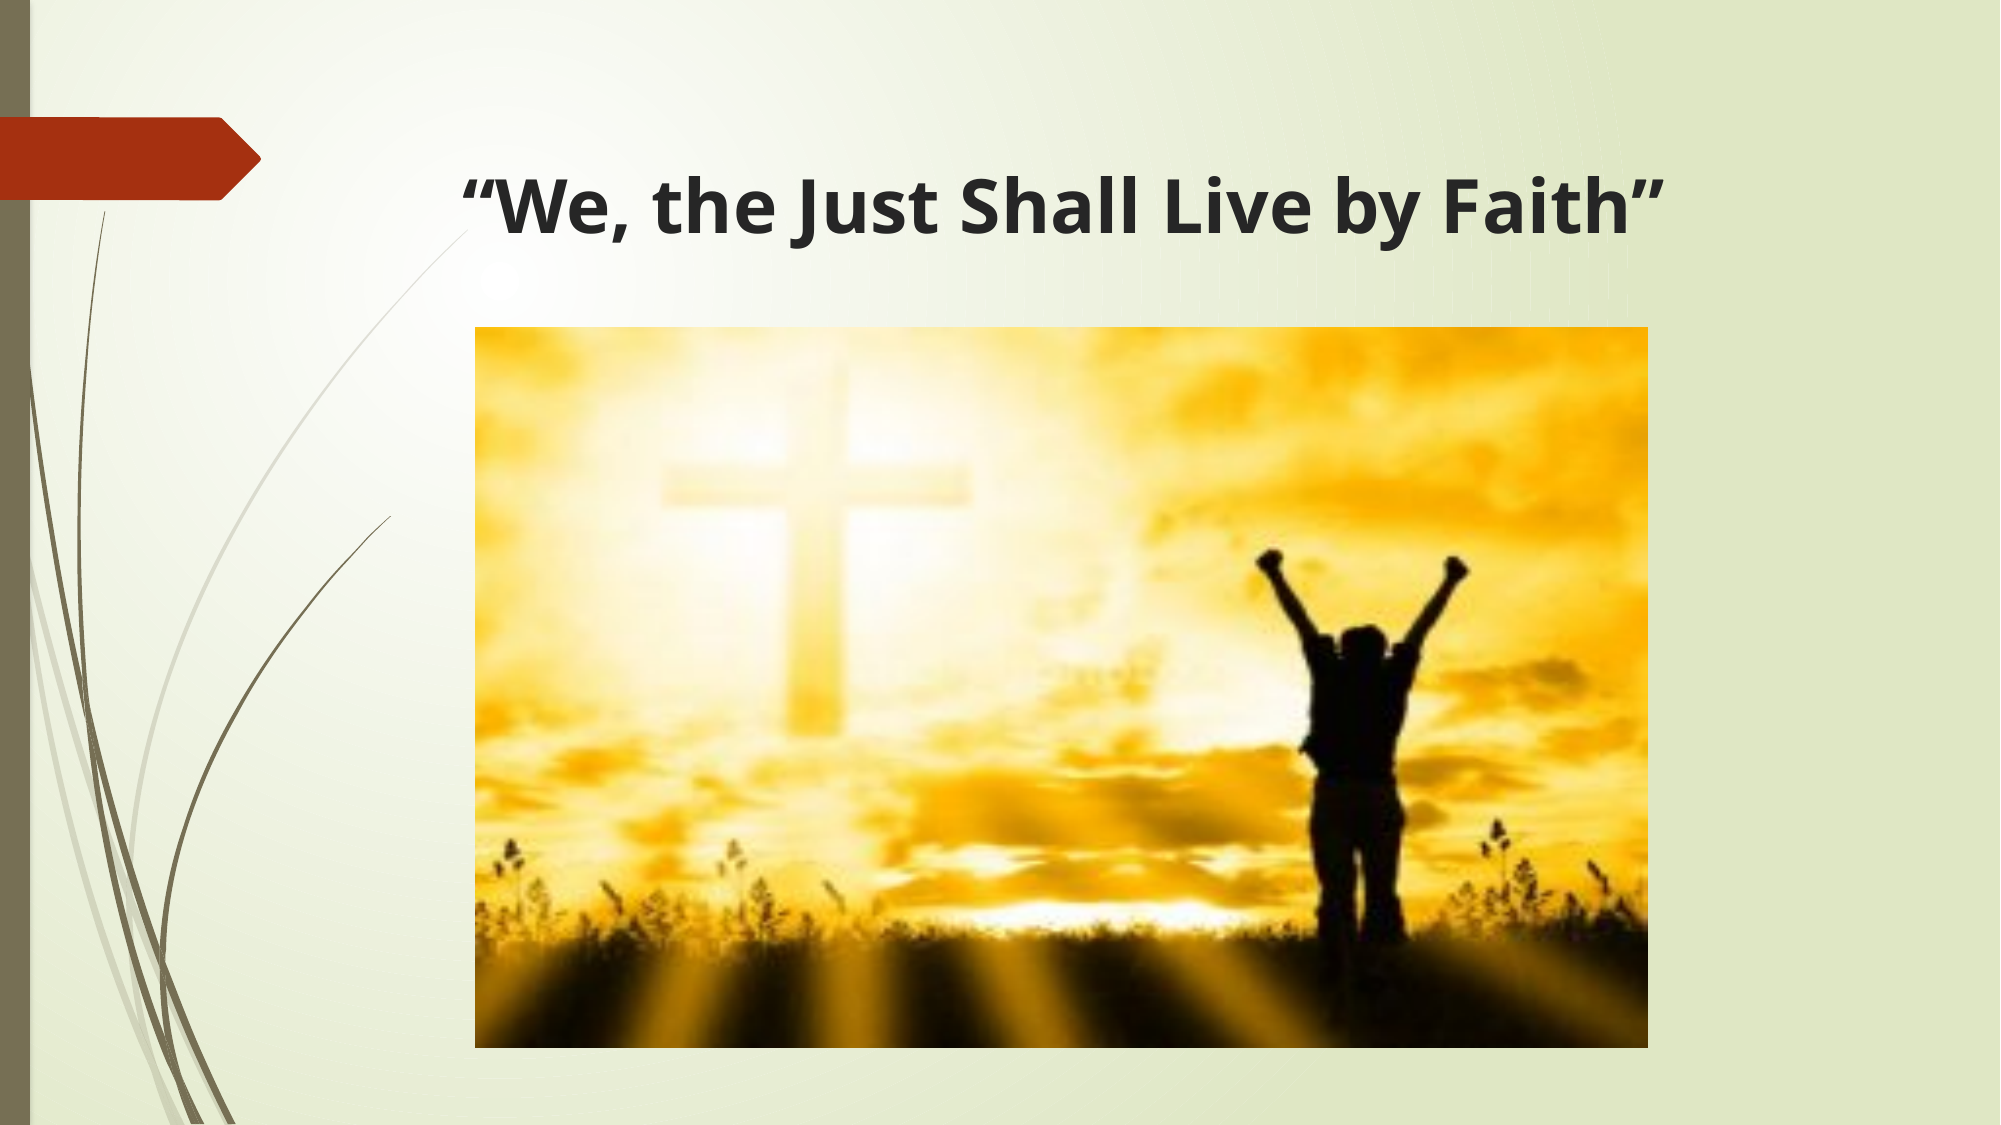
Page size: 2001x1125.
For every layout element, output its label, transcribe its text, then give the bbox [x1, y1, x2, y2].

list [475, 327, 1648, 1048]
title “We, the Just Shall Live by Faith” [333, 150, 1795, 361]
